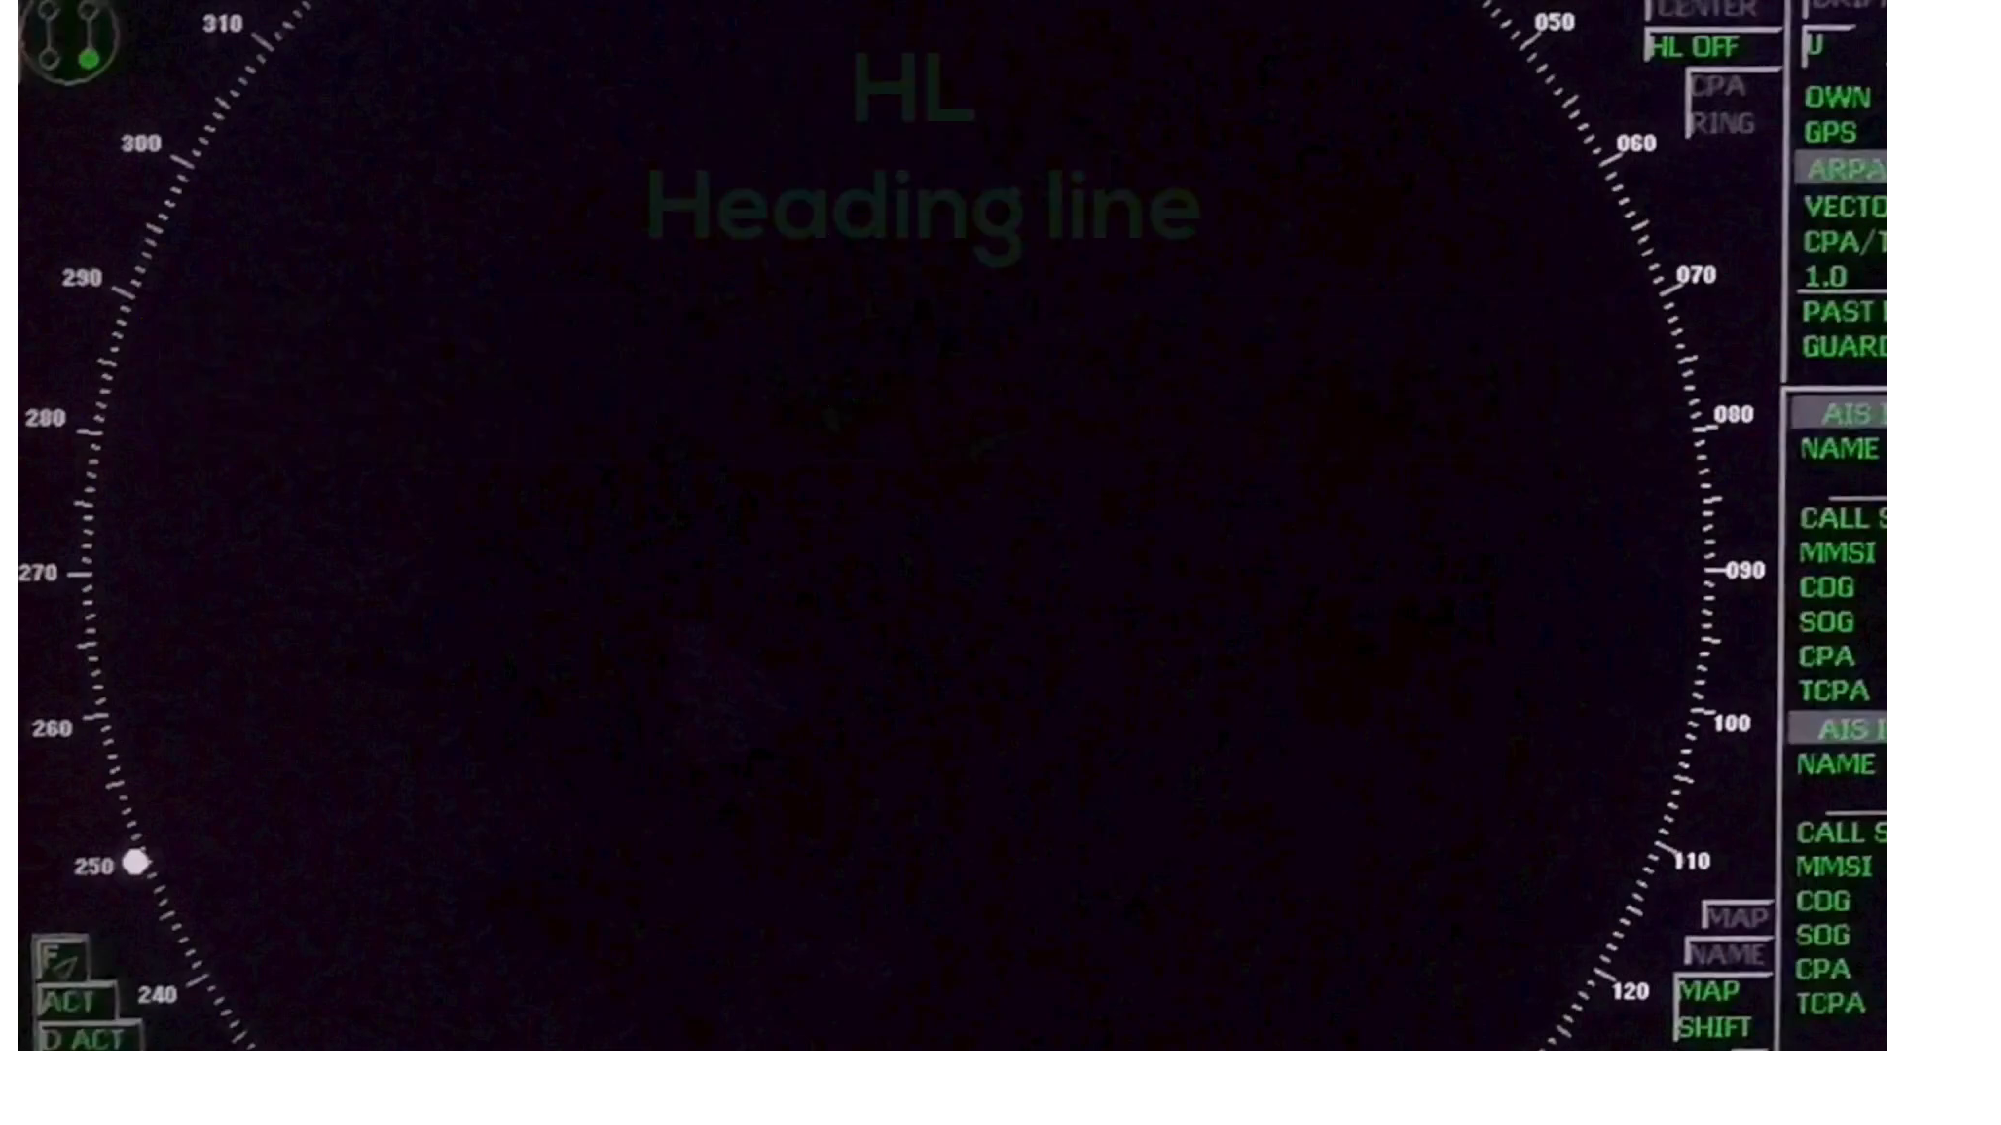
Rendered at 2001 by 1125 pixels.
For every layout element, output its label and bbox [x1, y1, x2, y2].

text_box [17, 0, 1888, 1052]
